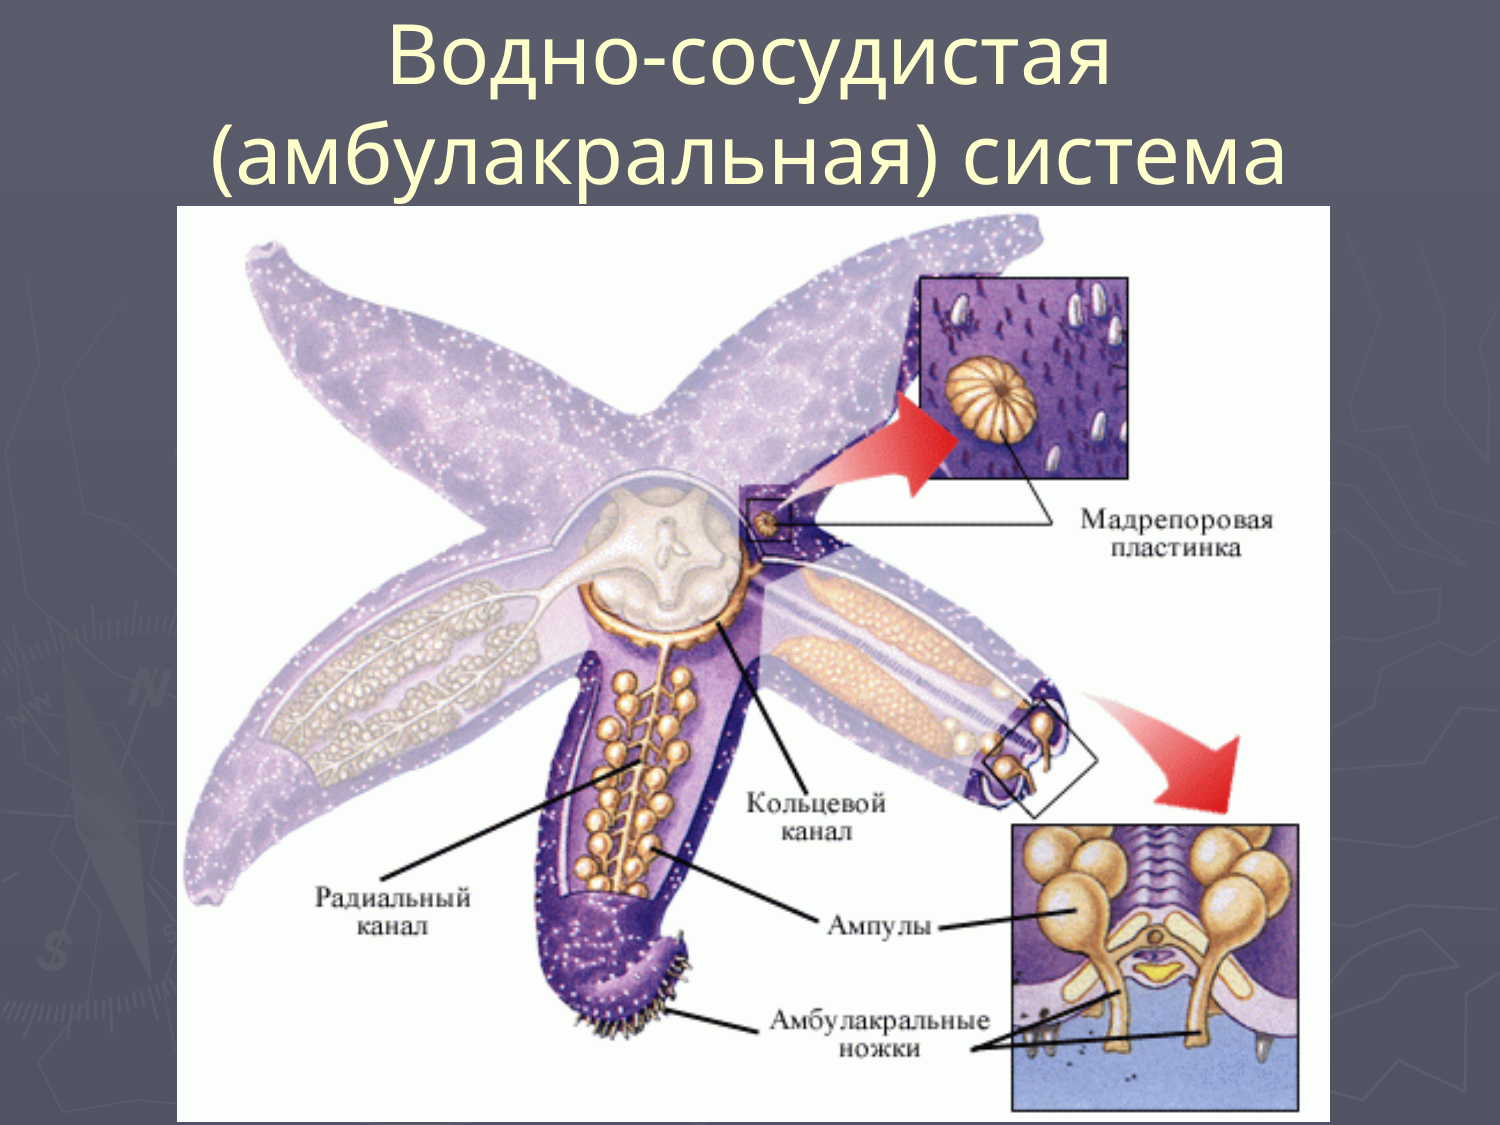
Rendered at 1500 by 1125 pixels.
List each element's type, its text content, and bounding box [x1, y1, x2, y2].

picture [176, 206, 1330, 1122]
title Водно-сосудистая (амбулакральная) система [49, 7, 1451, 195]
